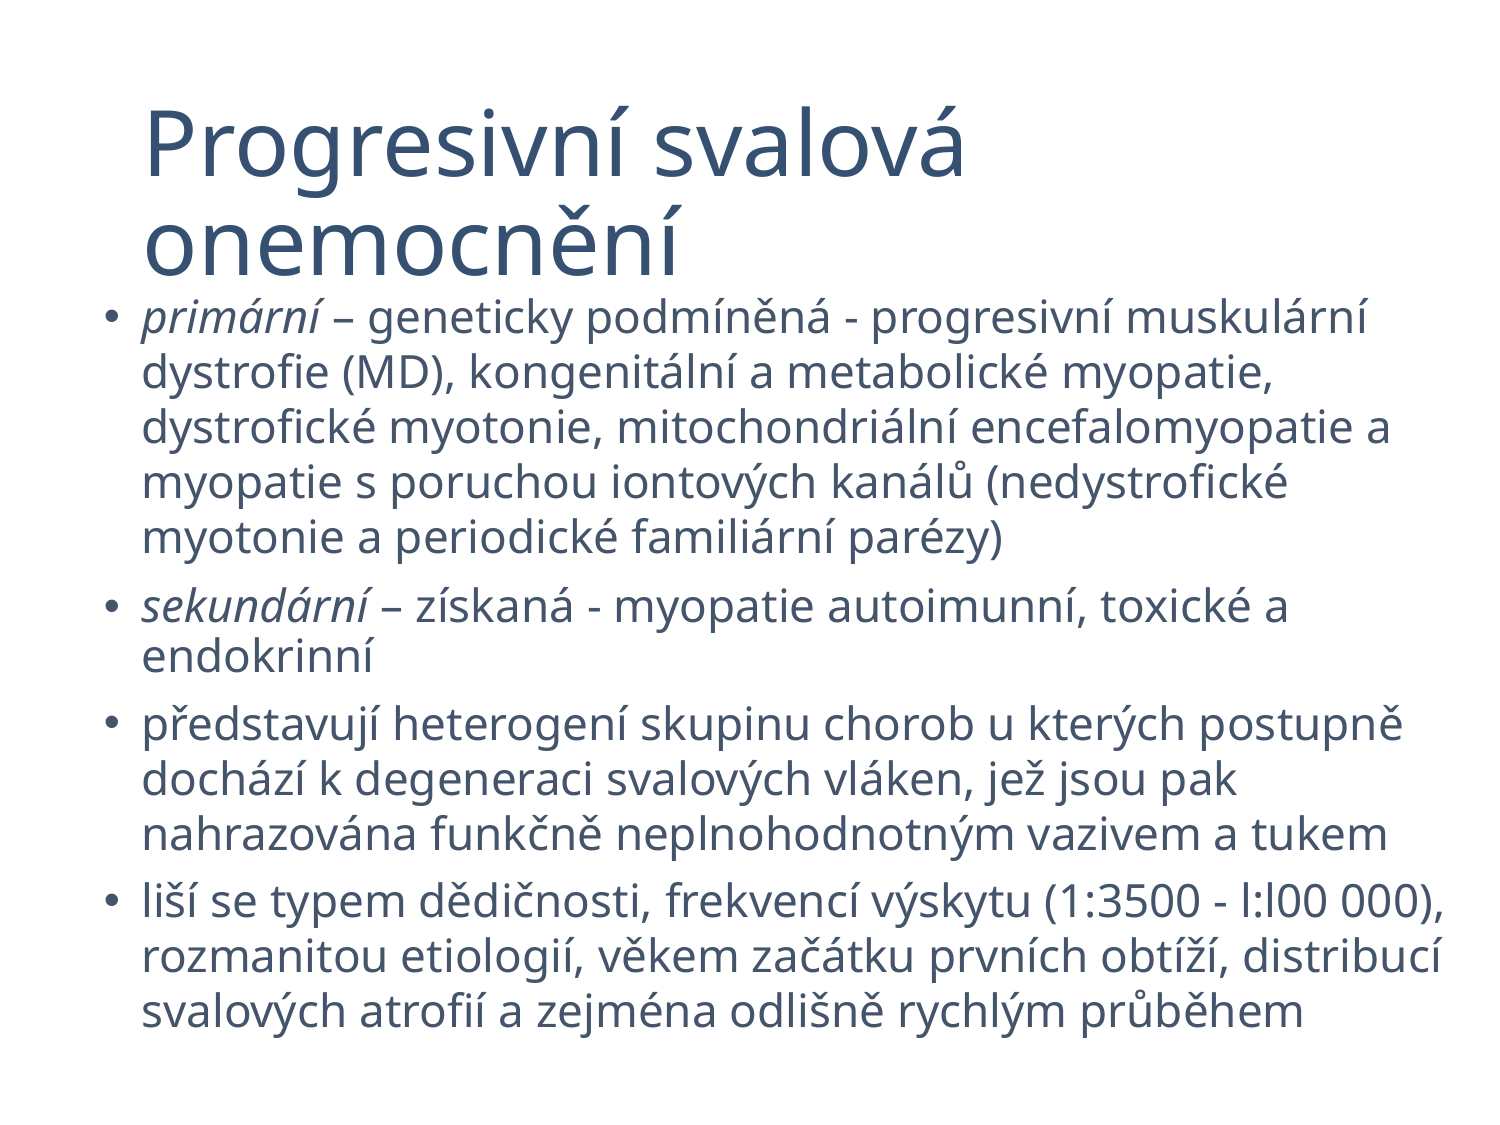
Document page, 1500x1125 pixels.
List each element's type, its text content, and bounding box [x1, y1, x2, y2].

title Progresivní svalová onemocnění [127, 132, 1404, 259]
list primární – geneticky podmíněná - progresivní muskulární dystrofie (MD), kongenitální a metabolické myopatie, dystrofické myotonie, mitochondriální encefalomyopatie a myopatie s poruchou iontových kanálů (nedystrofické myotonie a periodické familiární parézy) sekundární – získaná - myopatie autoimunní, toxické a endokrinní představují heterogení skupinu chorob u kterých postupně dochází k degeneraci svalových vláken, jež jsou pak nahrazována funkčně neplnohodnotným vazivem a tukem liší se typem dědičnosti, frekvencí výskytu (1:3500 - l:l00 000), rozmanitou etiologií, věkem začátku prvních obtíží, distribucí svalových atrofií a zejména odlišně rychlým průběhem [89, 280, 1486, 1104]
